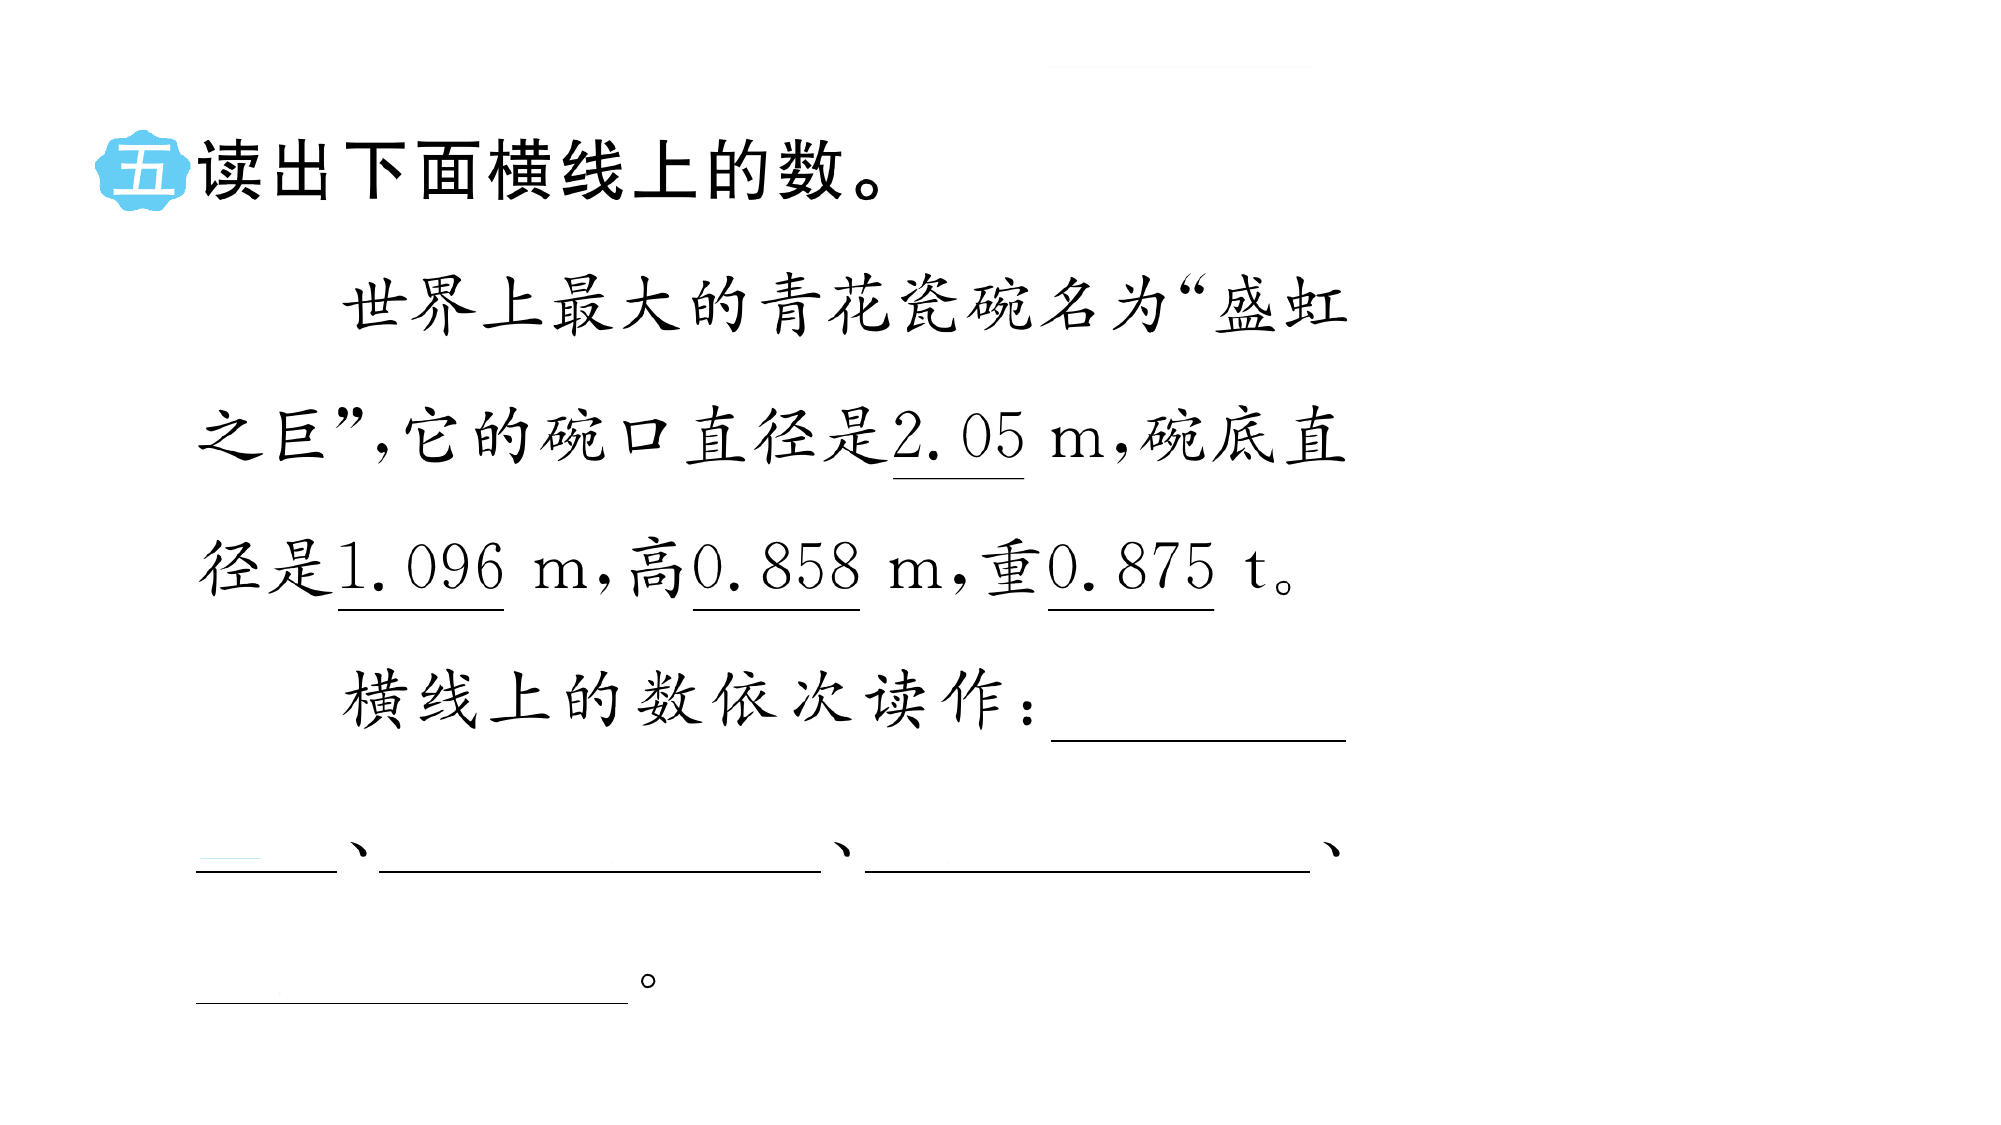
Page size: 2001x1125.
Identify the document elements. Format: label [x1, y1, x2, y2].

picture [90, 66, 1375, 1012]
